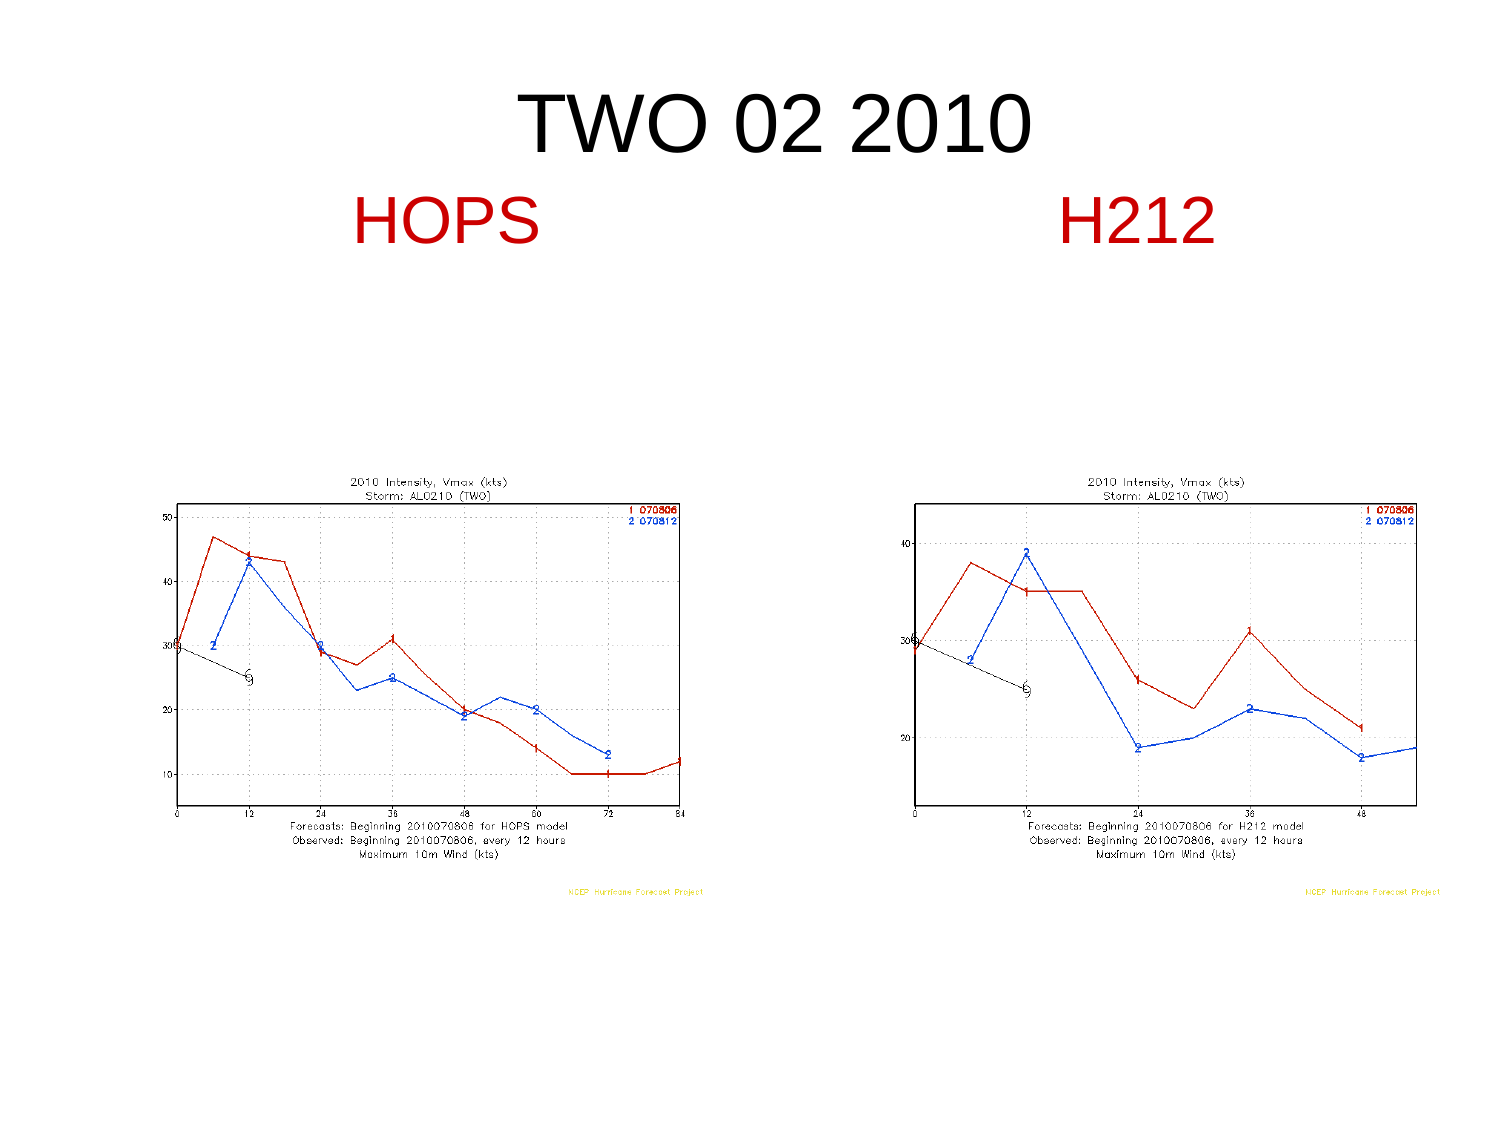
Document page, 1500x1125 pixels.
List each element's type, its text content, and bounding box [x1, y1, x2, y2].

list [824, 418, 1443, 896]
text_box TWO 02 2010 HOPS H212 [99, 70, 1450, 258]
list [87, 418, 705, 896]
